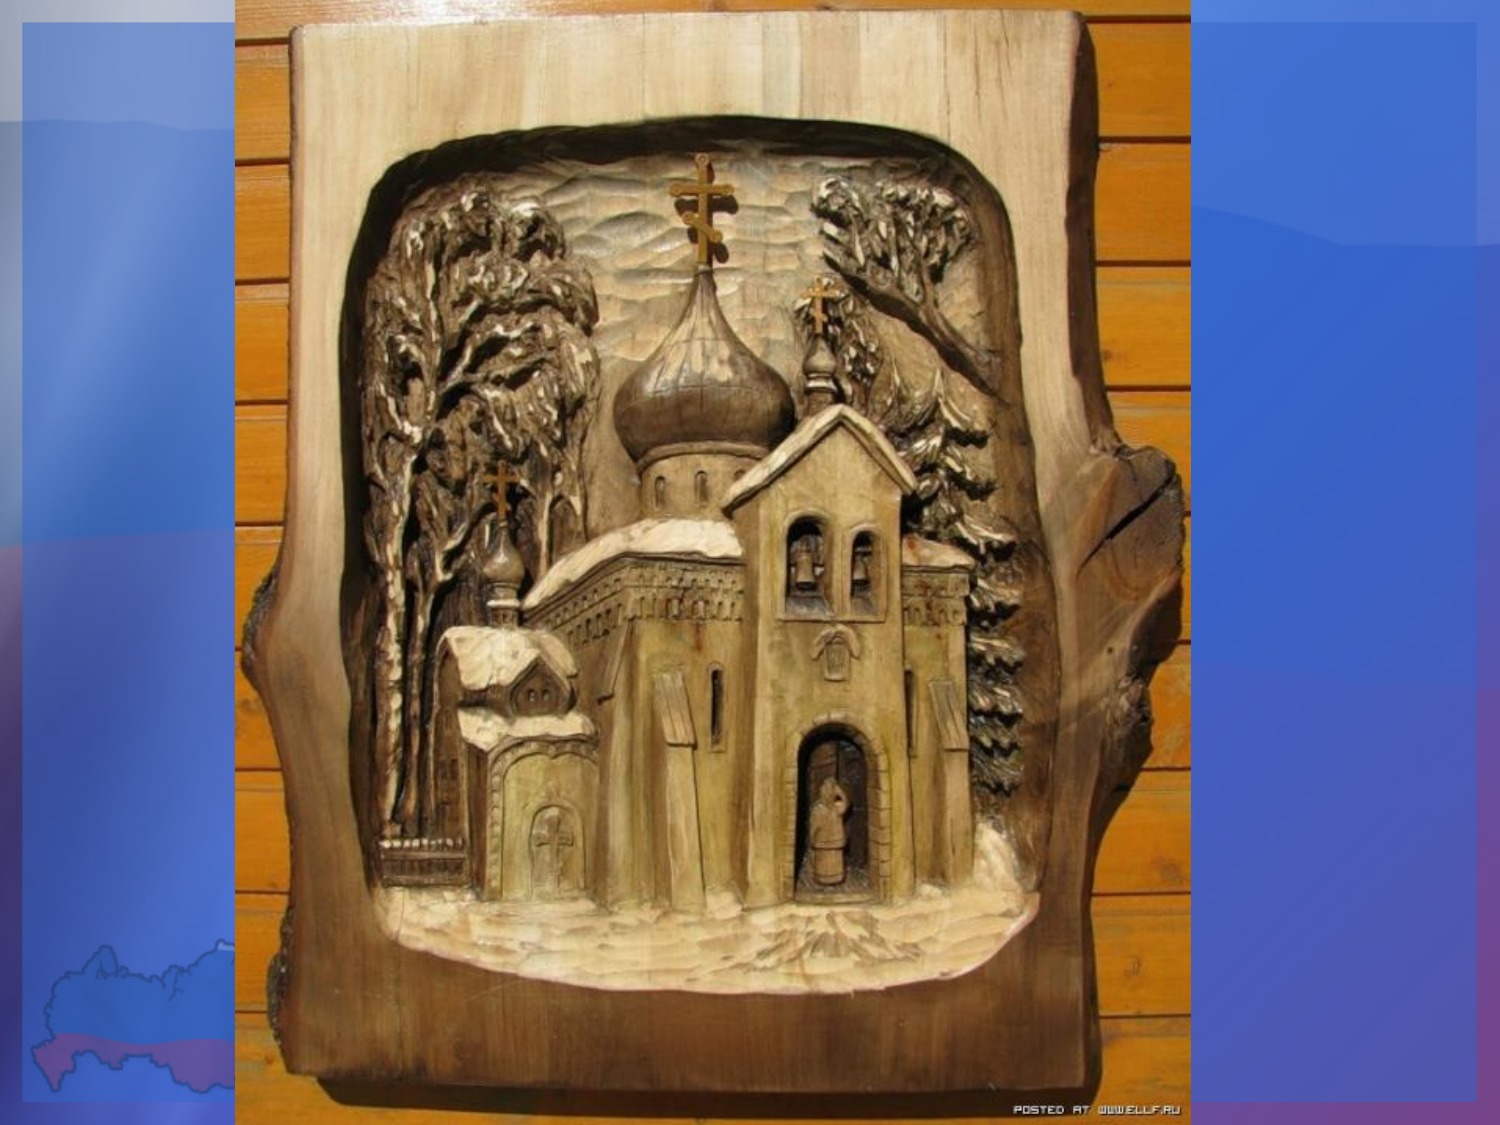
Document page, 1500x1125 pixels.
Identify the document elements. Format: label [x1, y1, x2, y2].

picture [1191, 0, 1500, 1125]
list [235, 0, 1191, 1125]
picture [0, 0, 235, 1125]
